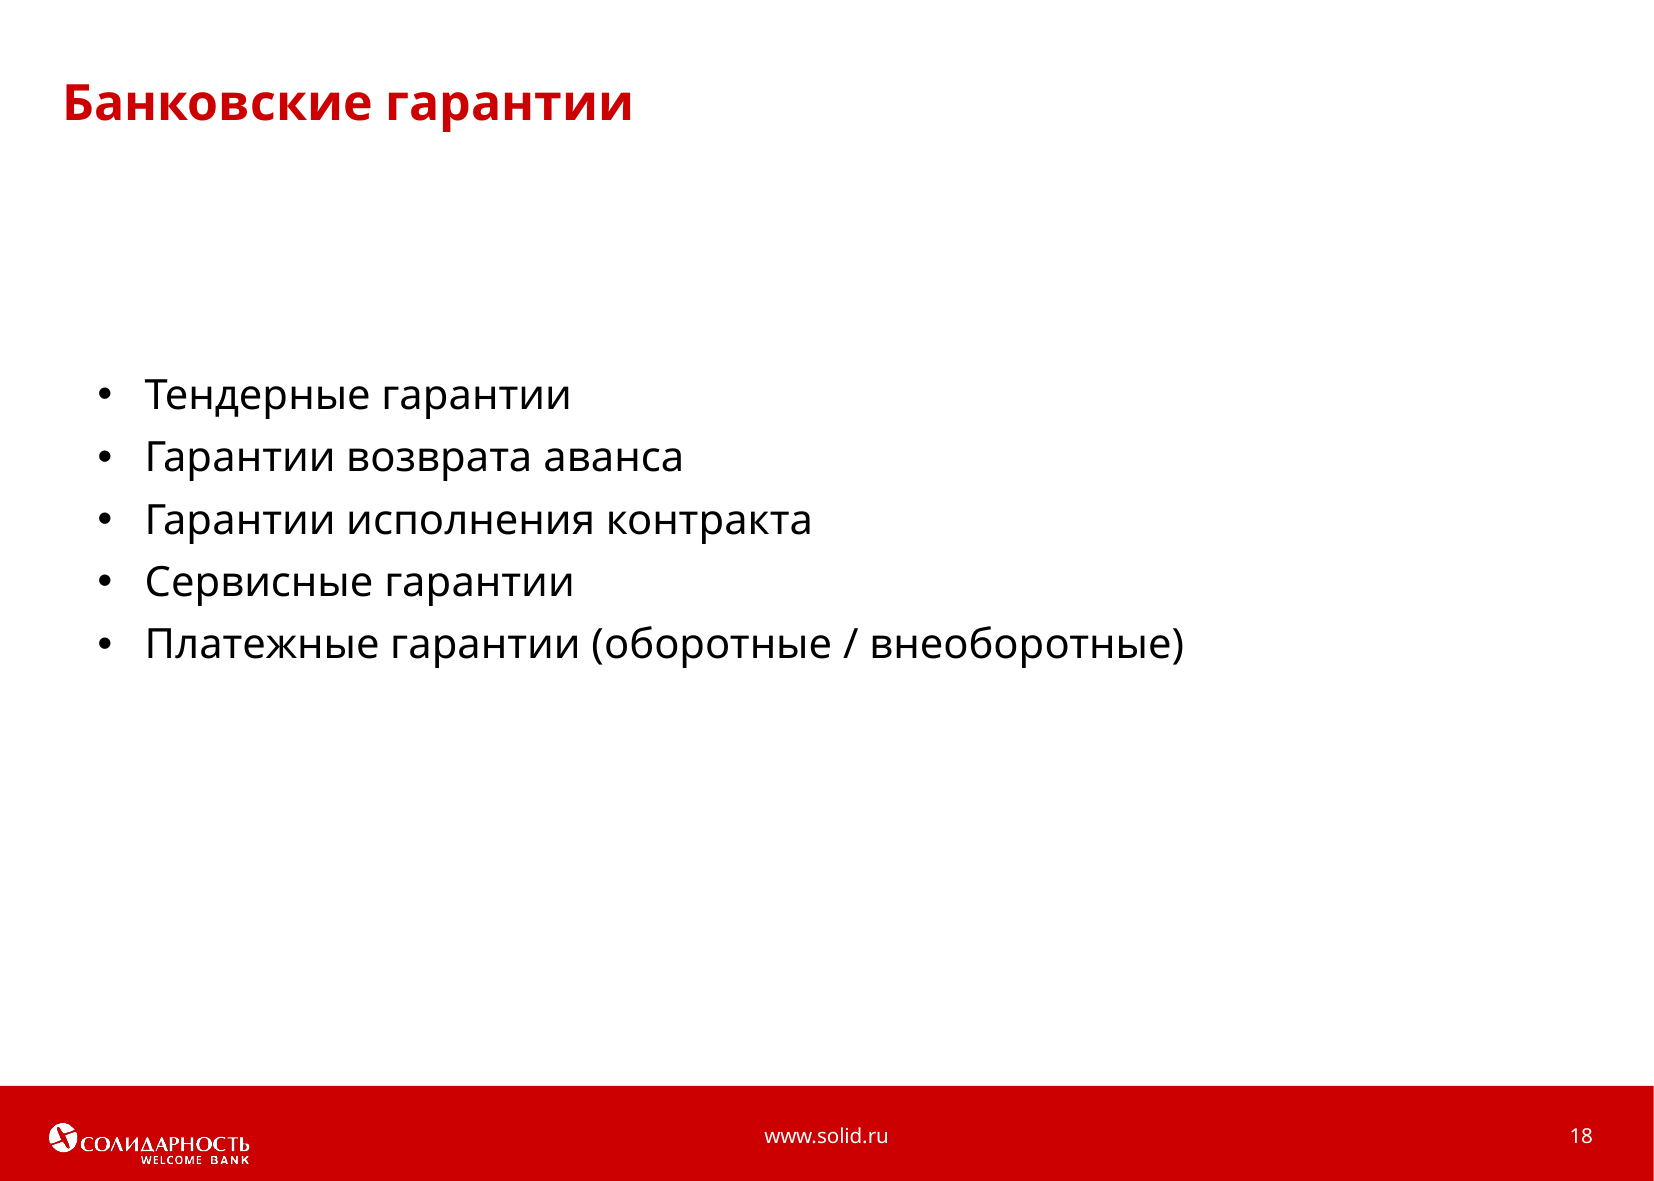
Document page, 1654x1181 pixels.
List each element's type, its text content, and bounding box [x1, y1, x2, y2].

footer www.solid.ru [547, 1105, 1106, 1169]
subtitle Банковские гарантии [47, 69, 1610, 172]
picture [45, 1120, 252, 1167]
list Тендерные гарантии Гарантии возврата аванса Гарантии исполнения контракта Сервисные гарантии Платежные гарантии (оборотные / внеоборотные) [82, 366, 1634, 925]
slide_number 18 [1236, 1105, 1609, 1169]
